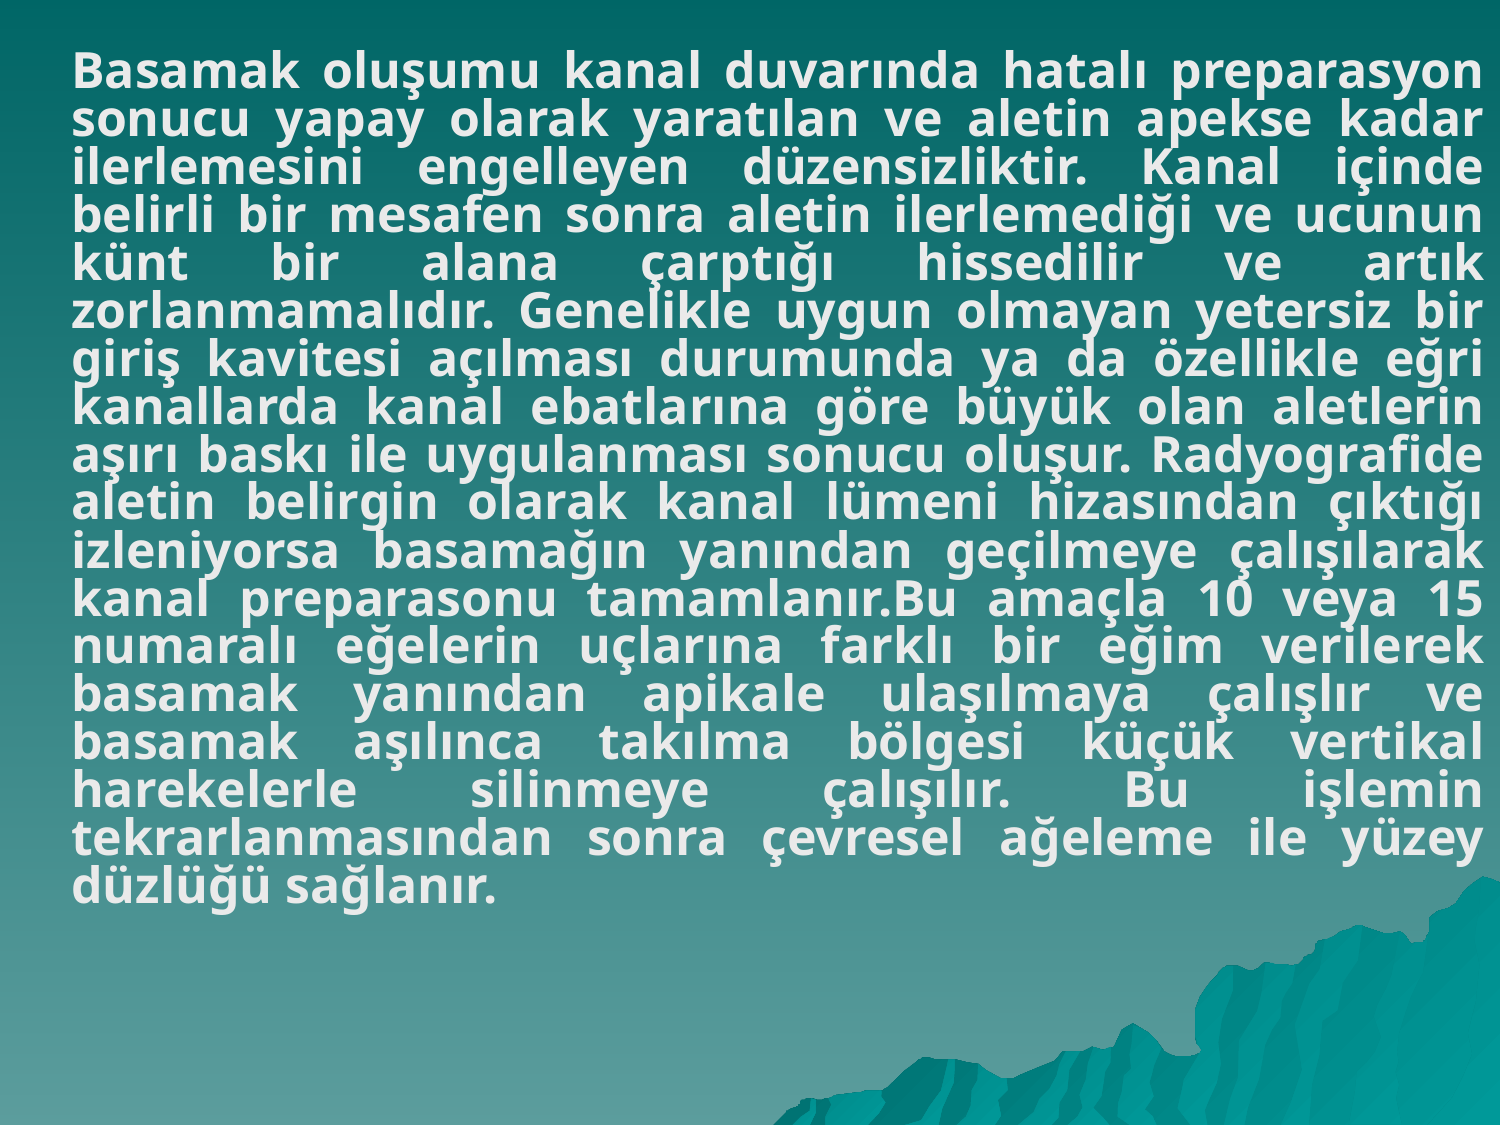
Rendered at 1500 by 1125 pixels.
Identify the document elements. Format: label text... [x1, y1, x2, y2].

list Basamak oluşumu kanal duvarında hatalı preparasyon sonucu yapay olarak yaratılan ve aletin apekse kadar ilerlemesini engelleyen düzensizliktir. Kanal içinde belirli bir mesafen sonra aletin ilerlemediği ve ucunun künt bir alana çarptığı hissedilir ve artık zorlanmamalıdır. Genelikle uygun olmayan yetersiz bir giriş kavitesi açılması durumunda ya da özellikle eğri kanallarda kanal ebatlarına göre büyük olan aletlerin aşırı baskı ile uygulanması sonucu oluşur. Radyografide aletin belirgin olarak kanal lümeni hizasından çıktığı izleniyorsa basamağın yanından geçilmeye çalışılarak kanal preparasonu tamamlanır.Bu amaçla 10 veya 15 numaralı eğelerin uçlarına farklı bir eğim verilerek basamak yanından apikale ulaşılmaya çalışlır ve basamak aşılınca takılma bölgesi küçük vertikal harekelerle silinmeye çalışılır. Bu işlemin tekrarlanmasından sonra çevresel ağeleme ile yüzey düzlüğü sağlanır. [0, 42, 1500, 787]
